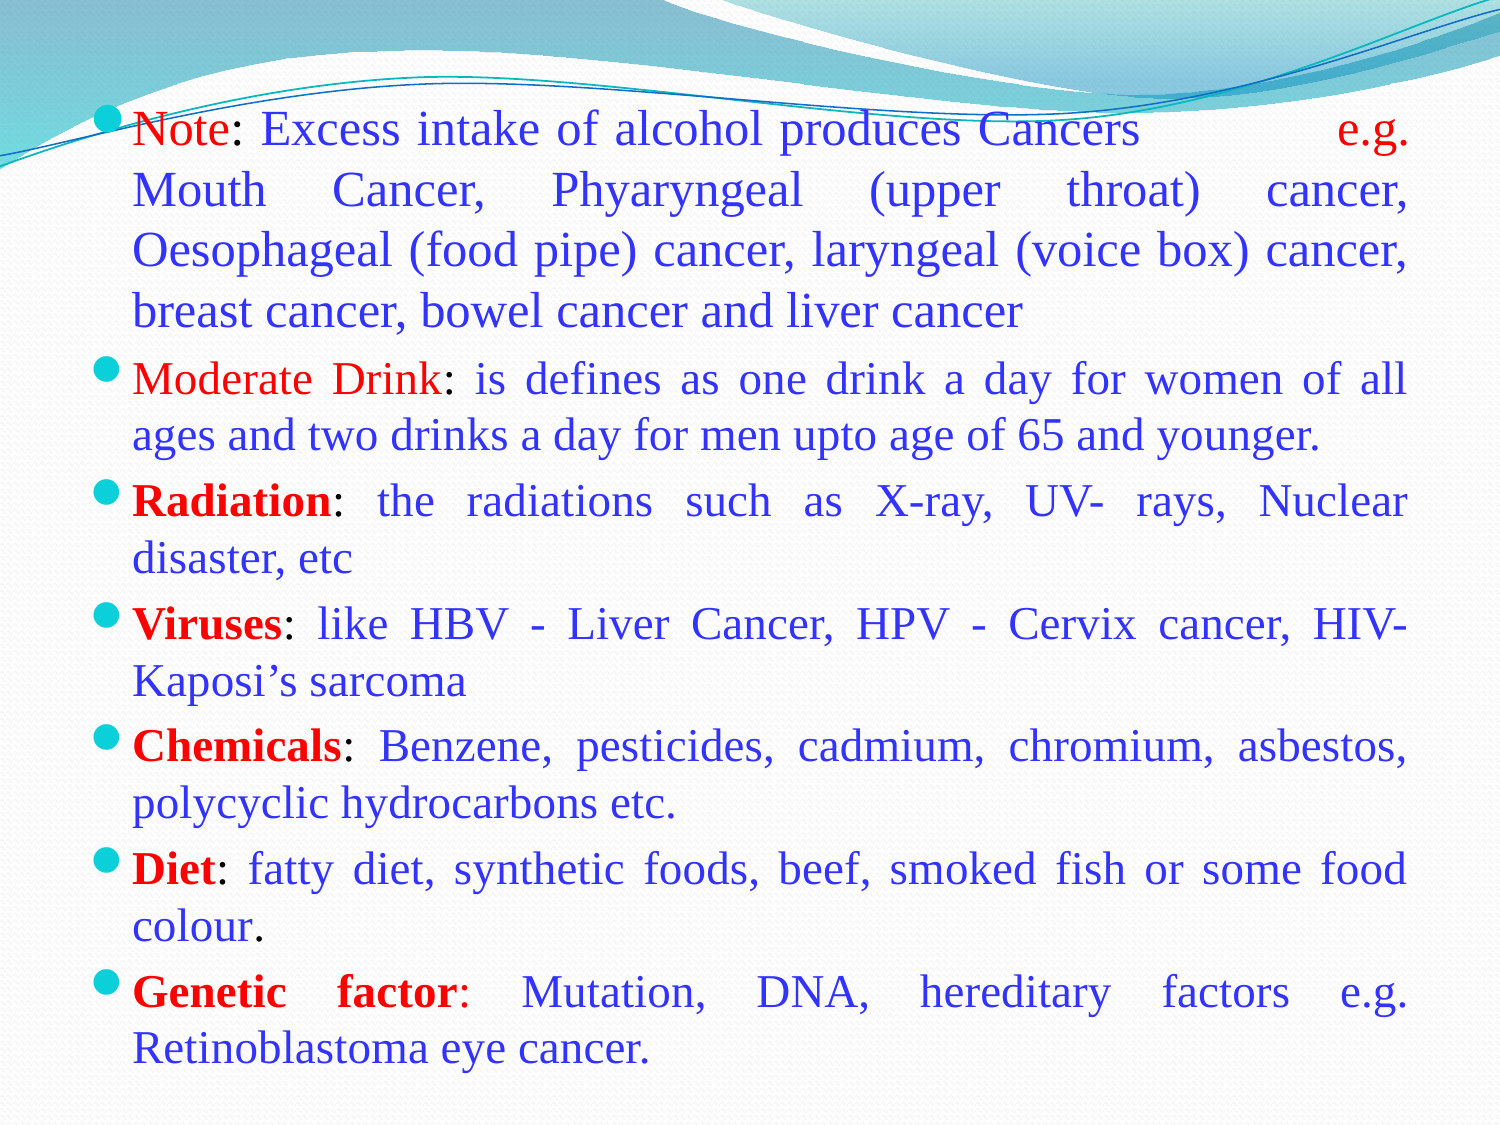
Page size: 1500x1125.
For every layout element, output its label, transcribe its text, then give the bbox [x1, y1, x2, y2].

list Note: Excess intake of alcohol produces Cancers e.g. Mouth Cancer, Phyaryngeal (upper throat) cancer, Oesophageal (food pipe) cancer, laryngeal (voice box) cancer, breast cancer, bowel cancer and liver cancer Moderate Drink: is defines as one drink a day for women of all ages and two drinks a day for men upto age of 65 and younger. Radiation: the radiations such as X-ray, UV- rays, Nuclear disaster, etc Viruses: like HBV - Liver Cancer, HPV - Cervix cancer, HIV- Kaposi’s sarcoma Chemicals: Benzene, pesticides, cadmium, chromium, asbestos, polycyclic hydrocarbons etc. Diet: fatty diet, synthetic foods, beef, smoked fish or some food colour. Genetic factor: Mutation, DNA, hereditary factors e.g. Retinoblastoma eye cancer. [75, 87, 1425, 1088]
